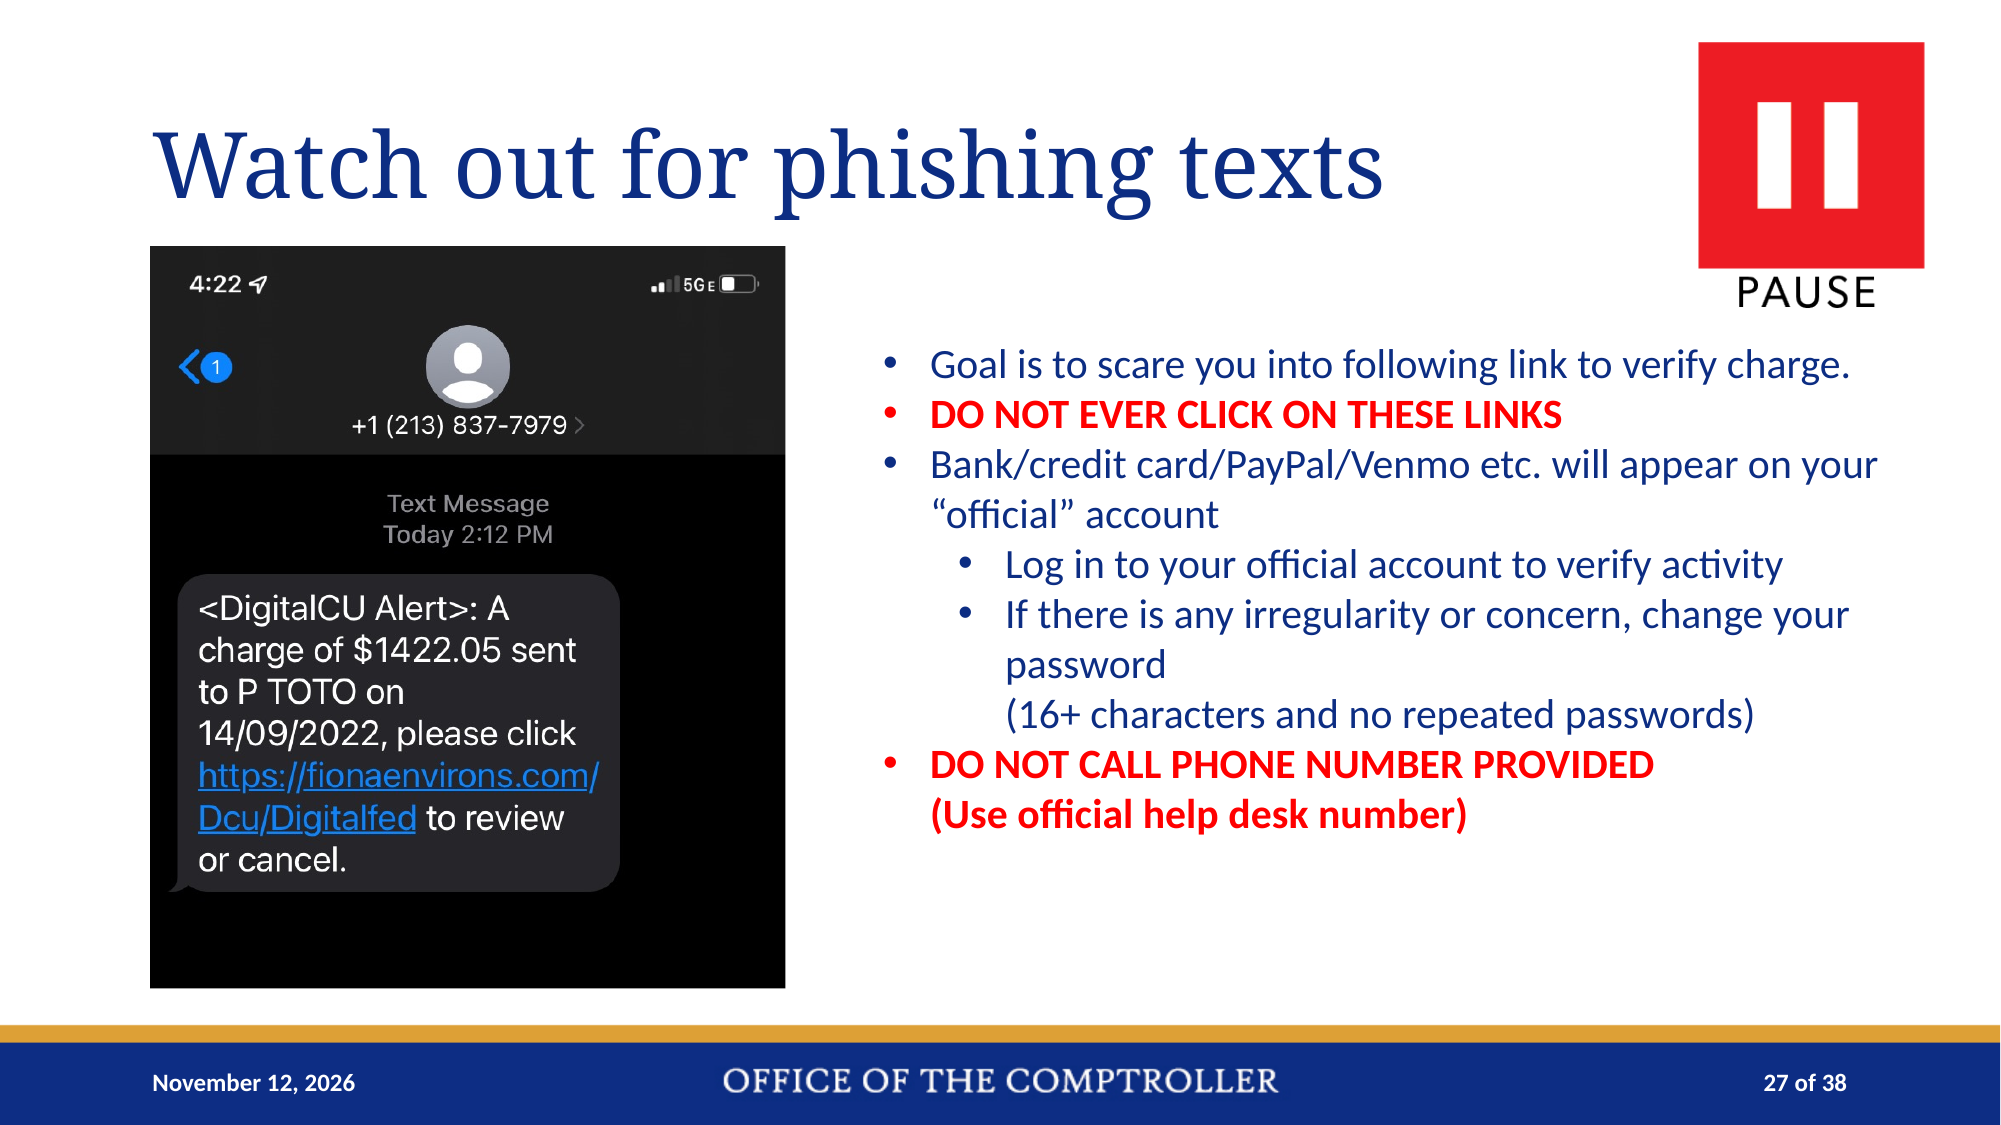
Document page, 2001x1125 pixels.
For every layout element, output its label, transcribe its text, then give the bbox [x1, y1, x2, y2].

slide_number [137, 1051, 588, 1112]
slide_number 27 of 38 [1412, 1051, 1863, 1112]
picture [0, 0, 2001, 1125]
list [150, 246, 786, 989]
title Watch out for phishing texts [137, 59, 1697, 278]
text_box Goal is to scare you into following link to verify charge. DO NOT EVER CLICK ON THESE LINKS Bank/credit card/PayPal/Venmo etc. will appear on your “official” account Log in to your official account to verify activity If there is any irregularity or concern, change your password (16+ characters and no repeated passwords) DO NOT CALL PHONE NUMBER PROVIDED (Use official help desk number) [868, 329, 1923, 890]
